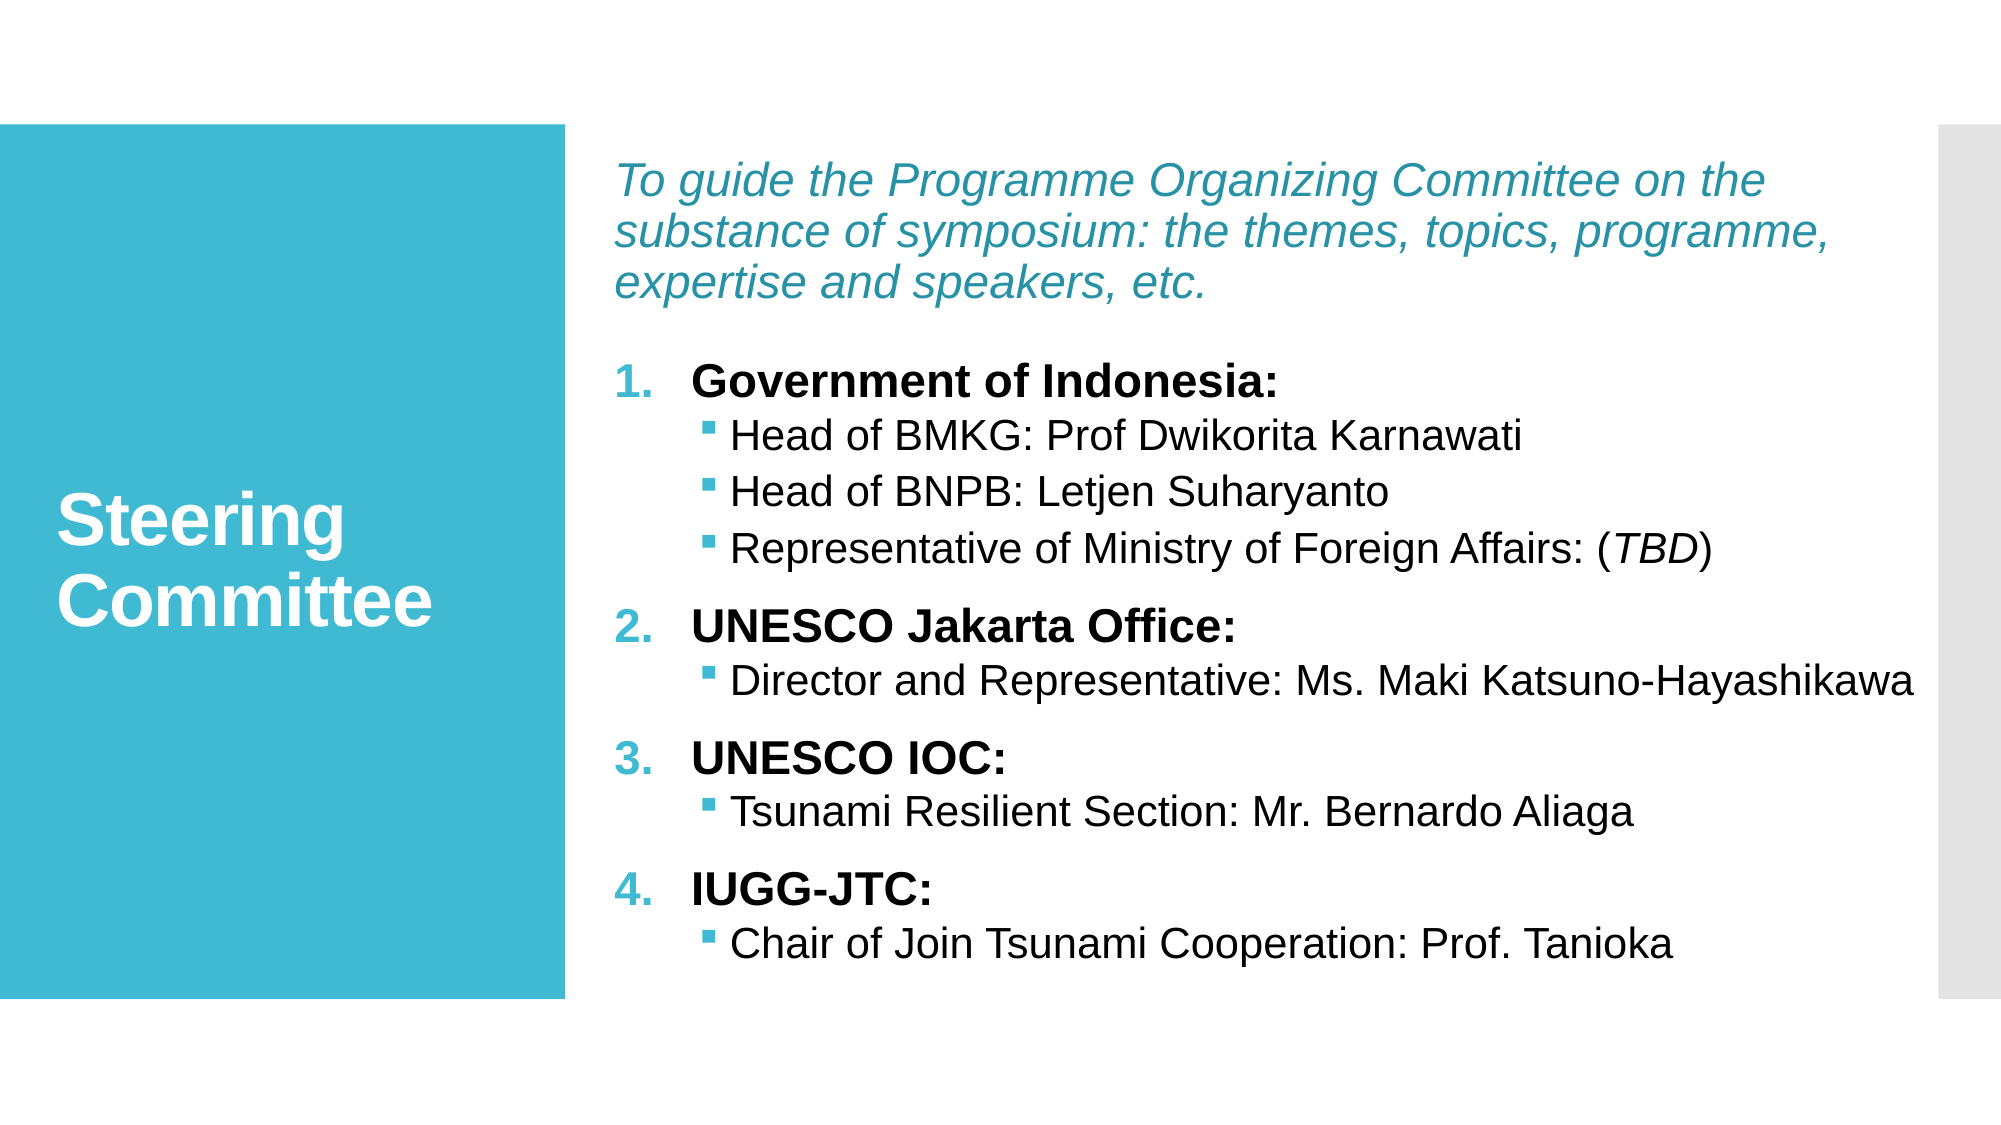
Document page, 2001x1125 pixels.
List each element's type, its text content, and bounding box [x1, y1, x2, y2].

title Steering Committee [41, 184, 525, 940]
list To guide the Programme Organizing Committee on the substance of symposium: the themes, topics, programme, expertise and speakers, etc. Government of Indonesia: Head of BMKG: Prof Dwikorita Karnawati Head of BNPB: Letjen Suharyanto Representative of Ministry of Foreign Affairs: (TBD) UNESCO Jakarta Office: Director and Representative: Ms. Maki Katsuno-Hayashikawa UNESCO IOC: Tsunami Resilient Section: Mr. Bernardo Aliaga IUGG-JTC: Chair of Join Tsunami Cooperation: Prof. Tanioka [599, 141, 1931, 982]
